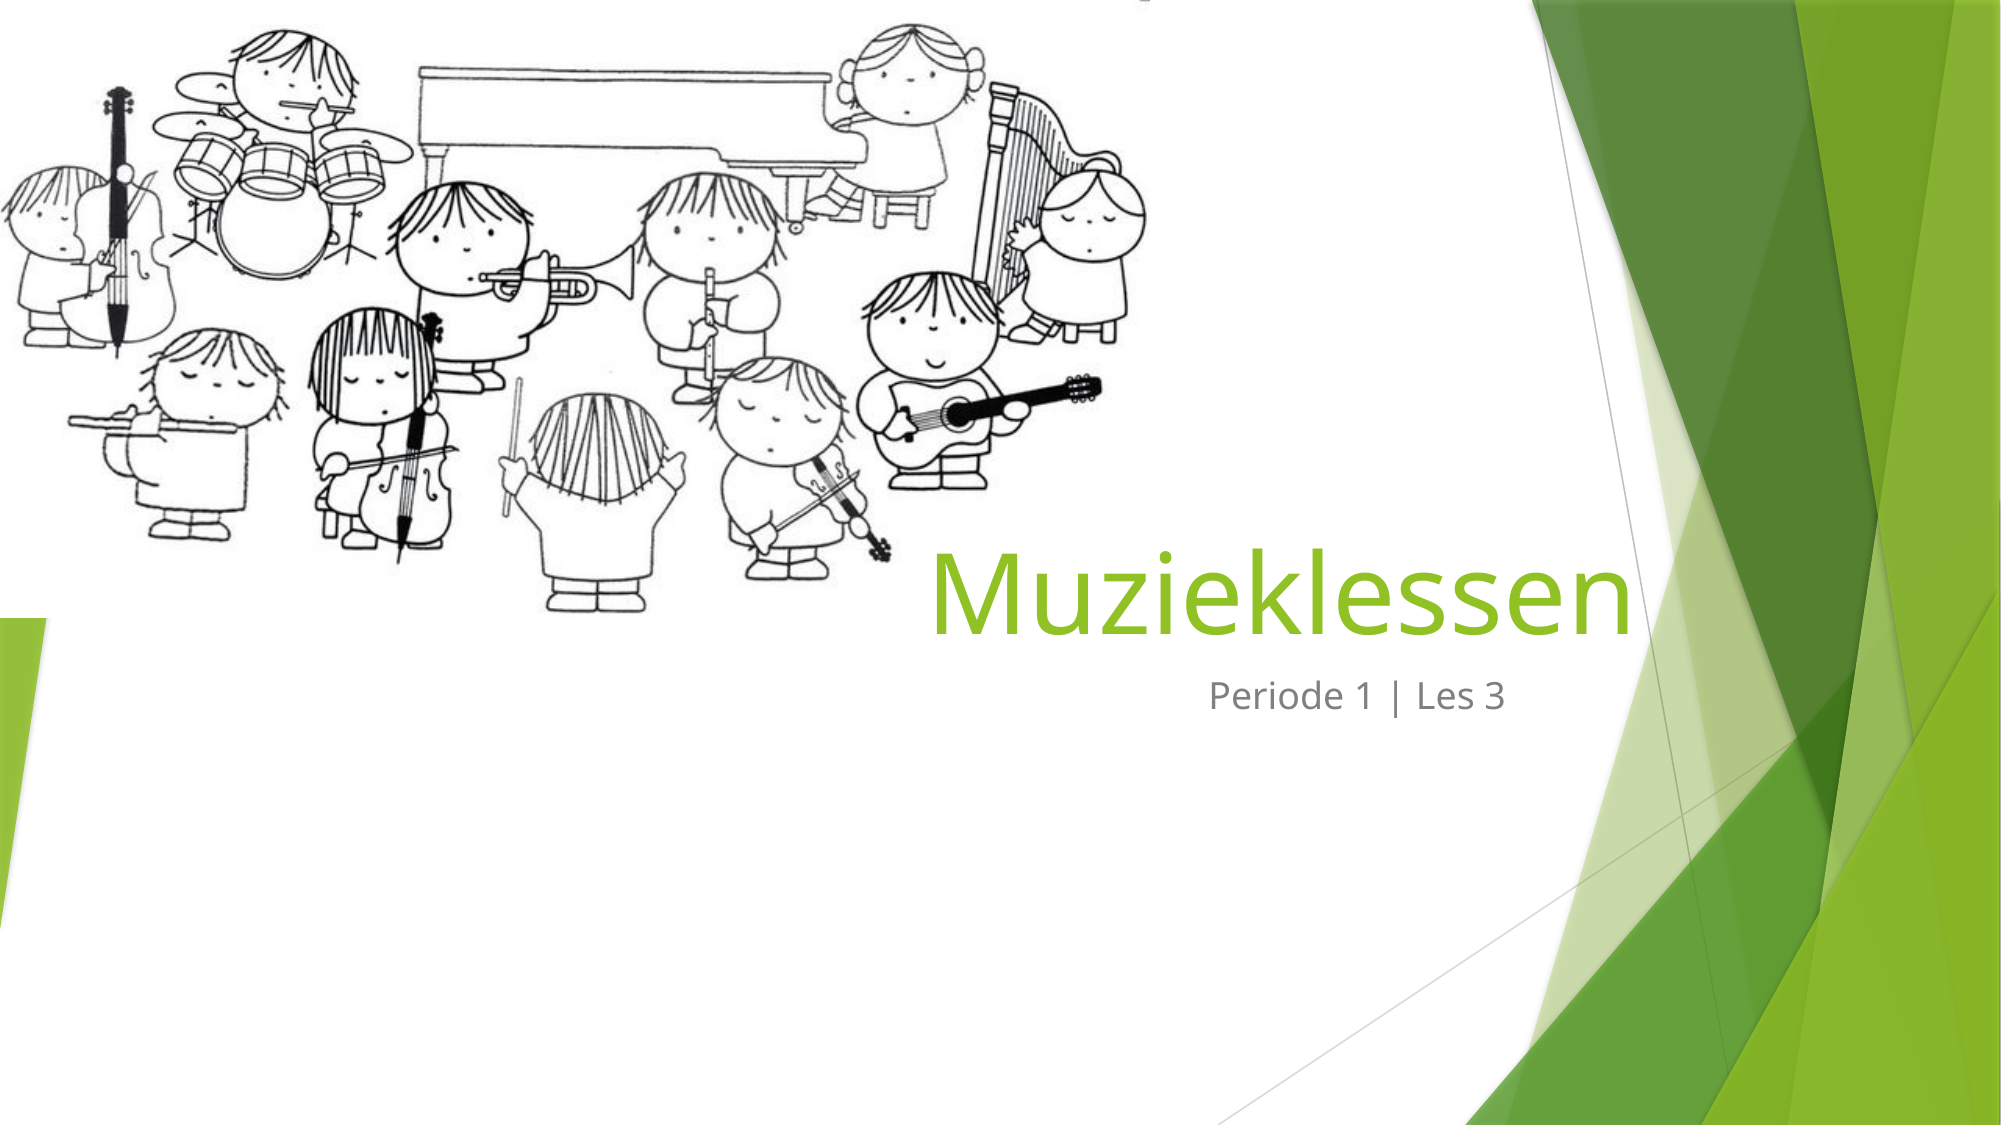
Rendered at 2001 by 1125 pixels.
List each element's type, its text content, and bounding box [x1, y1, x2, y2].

title Muzieklessen [377, 394, 1653, 665]
picture [0, 0, 1151, 618]
subtitle Periode 1 | Les 3 [247, 664, 1522, 845]
